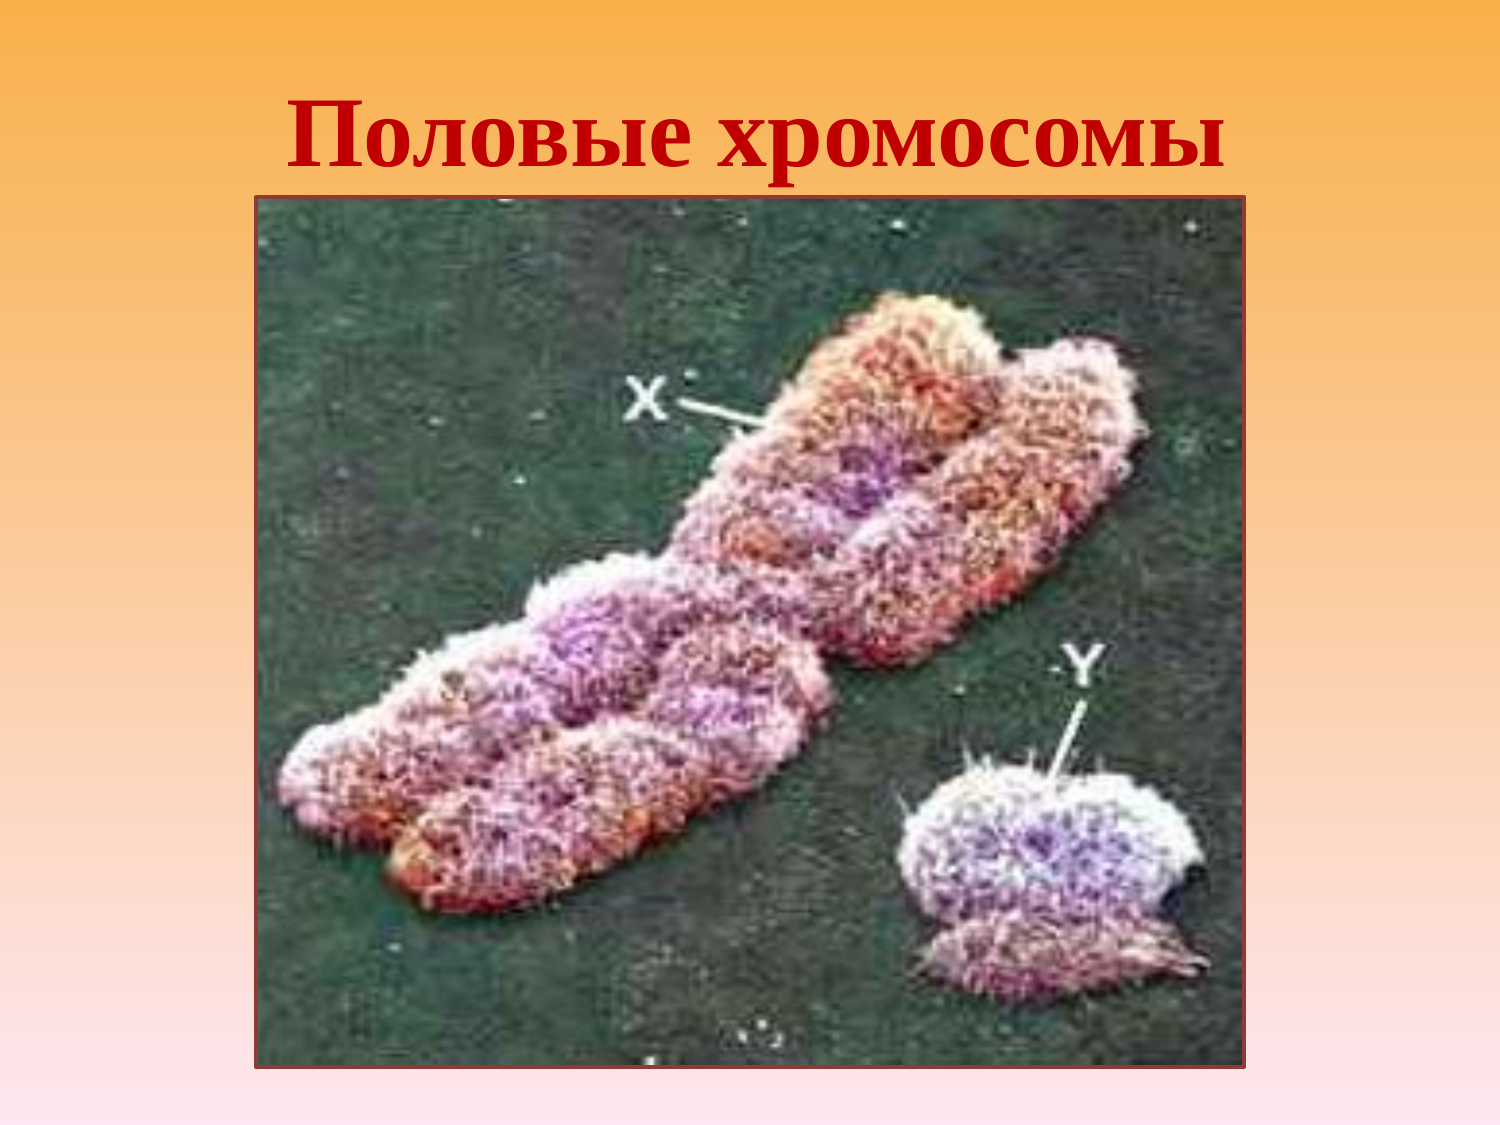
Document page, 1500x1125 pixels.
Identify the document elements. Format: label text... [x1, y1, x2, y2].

picture [257, 198, 1243, 1065]
text_box Половые хромосомы [111, 58, 1401, 194]
